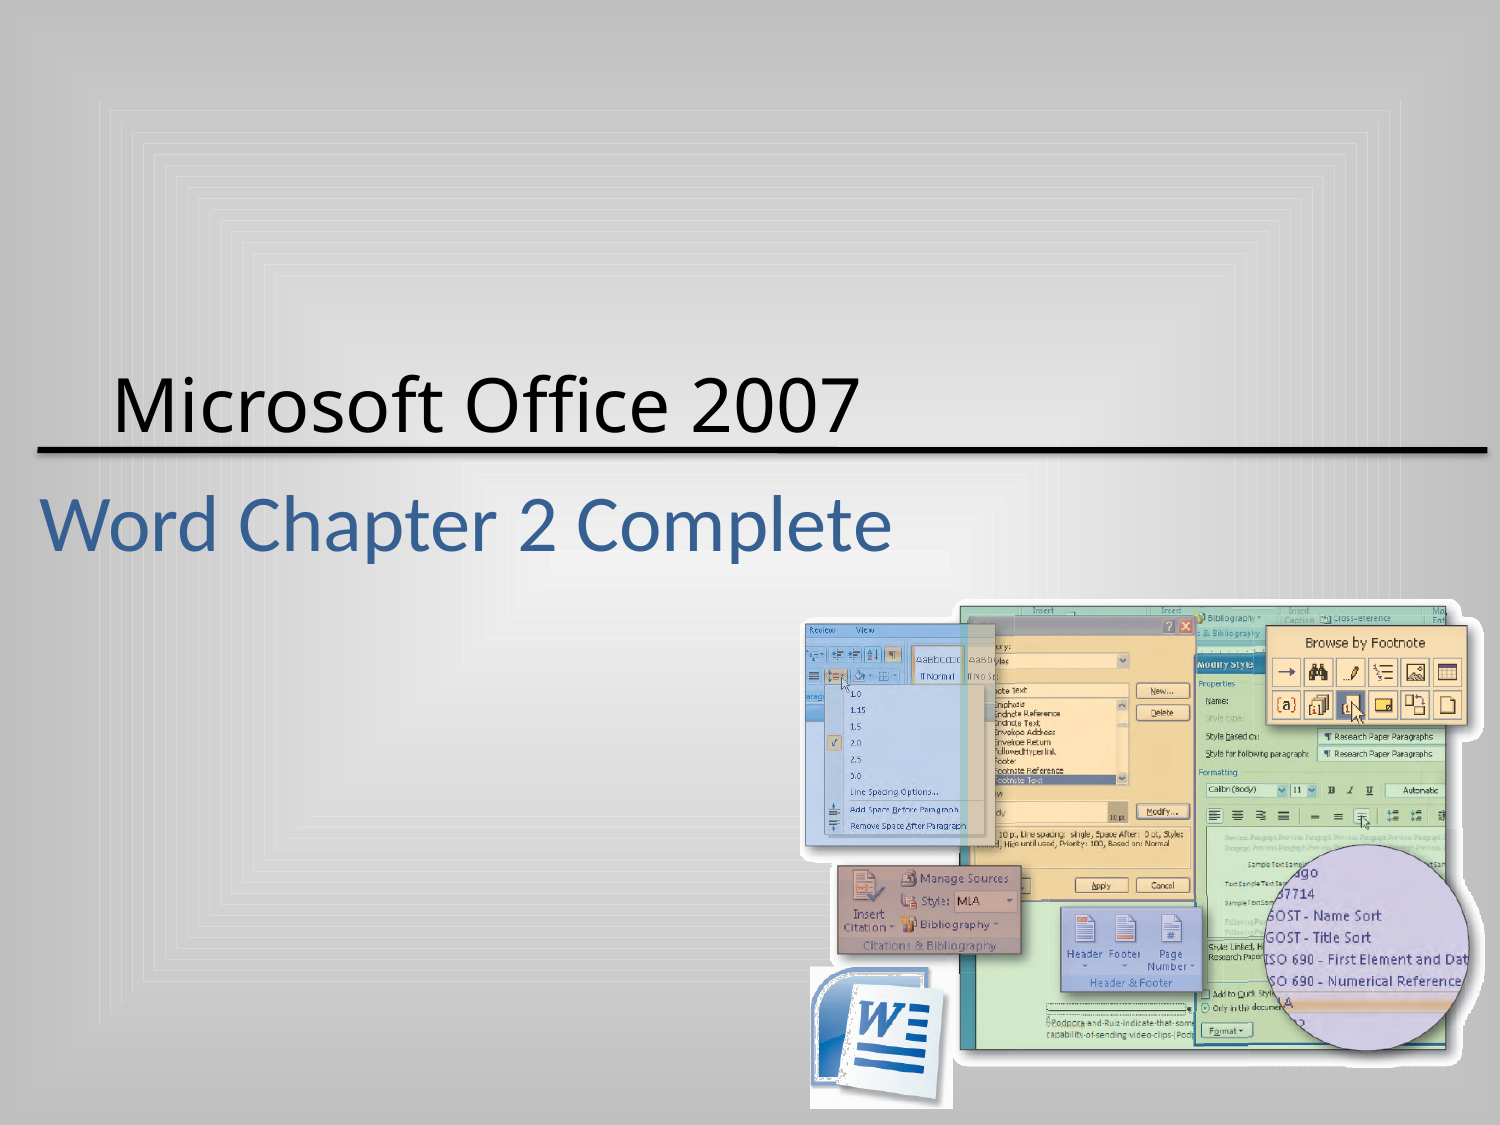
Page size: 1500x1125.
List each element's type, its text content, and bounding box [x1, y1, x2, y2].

title Word Chapter 2 Complete [24, 462, 1350, 575]
picture [800, 599, 1485, 1113]
